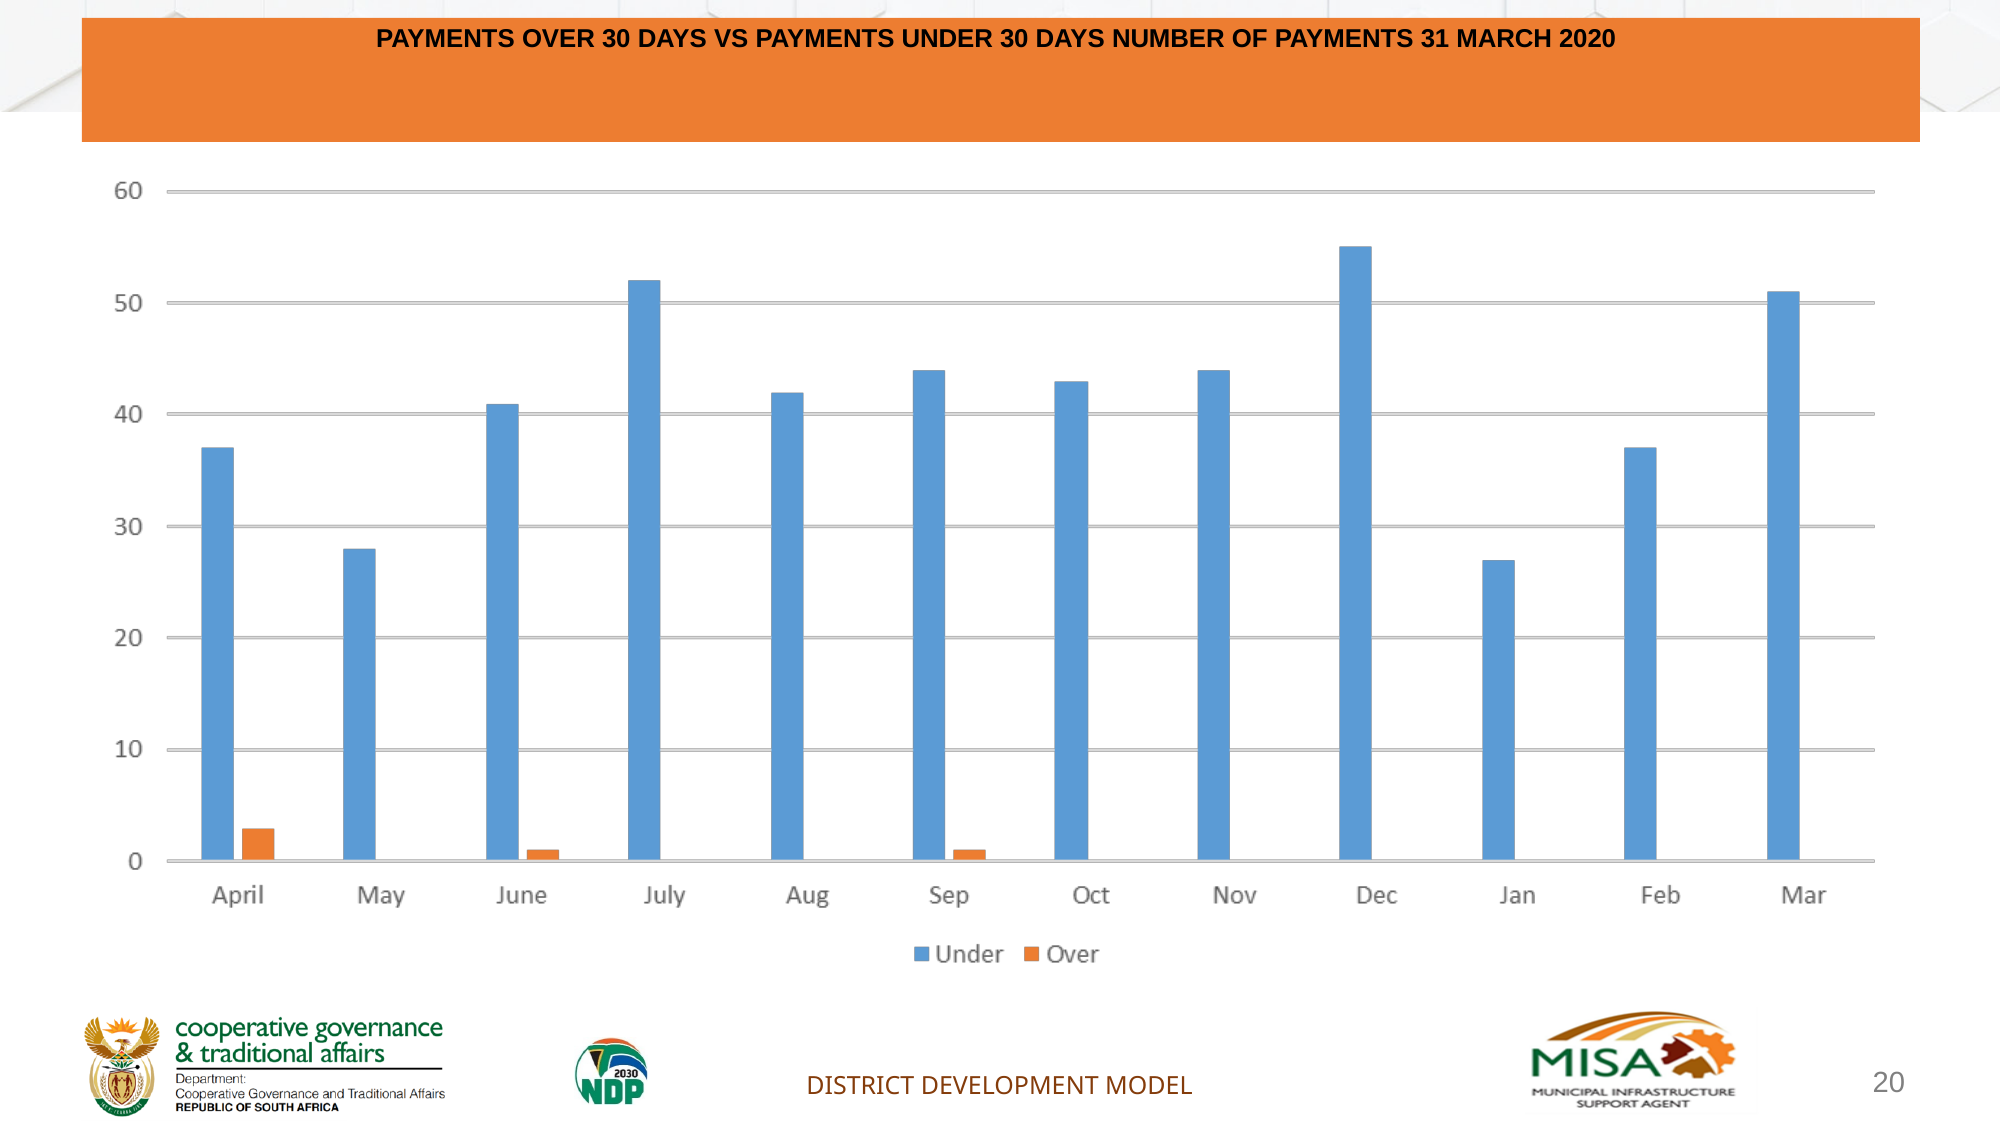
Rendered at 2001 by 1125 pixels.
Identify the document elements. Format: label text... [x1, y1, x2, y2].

picture [81, 1012, 448, 1121]
picture [1525, 1008, 1759, 1115]
title PAYMENTS OVER 30 DAYS VS PAYMENTS UNDER 30 DAYS NUMBER OF PAYMENTS 31 MARCH 2020 [81, 17, 1920, 142]
picture [574, 1037, 648, 1106]
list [81, 147, 1920, 1008]
text_box [110, 142, 762, 147]
picture [0, 0, 2000, 112]
